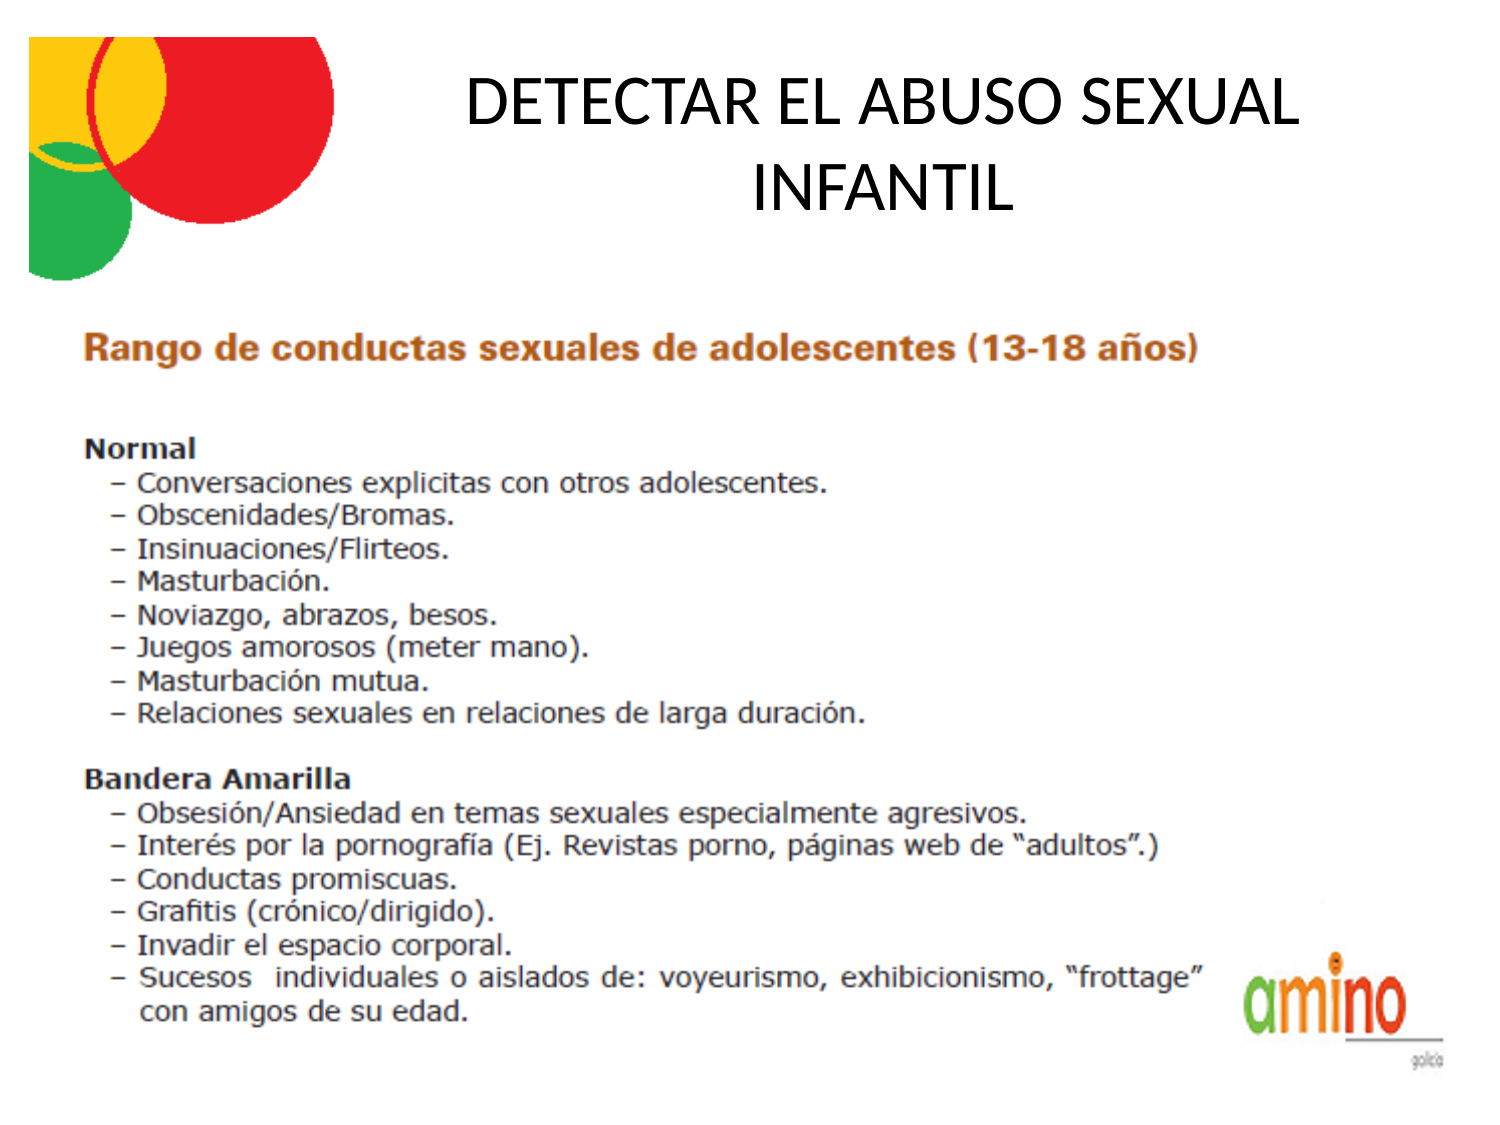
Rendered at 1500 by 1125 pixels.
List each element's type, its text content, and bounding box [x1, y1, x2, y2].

picture [1241, 892, 1468, 1120]
title DETECTAR EL ABUSO SEXUAL INFANTIL [347, 45, 1425, 233]
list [12, 287, 1241, 1125]
picture [29, 37, 343, 287]
